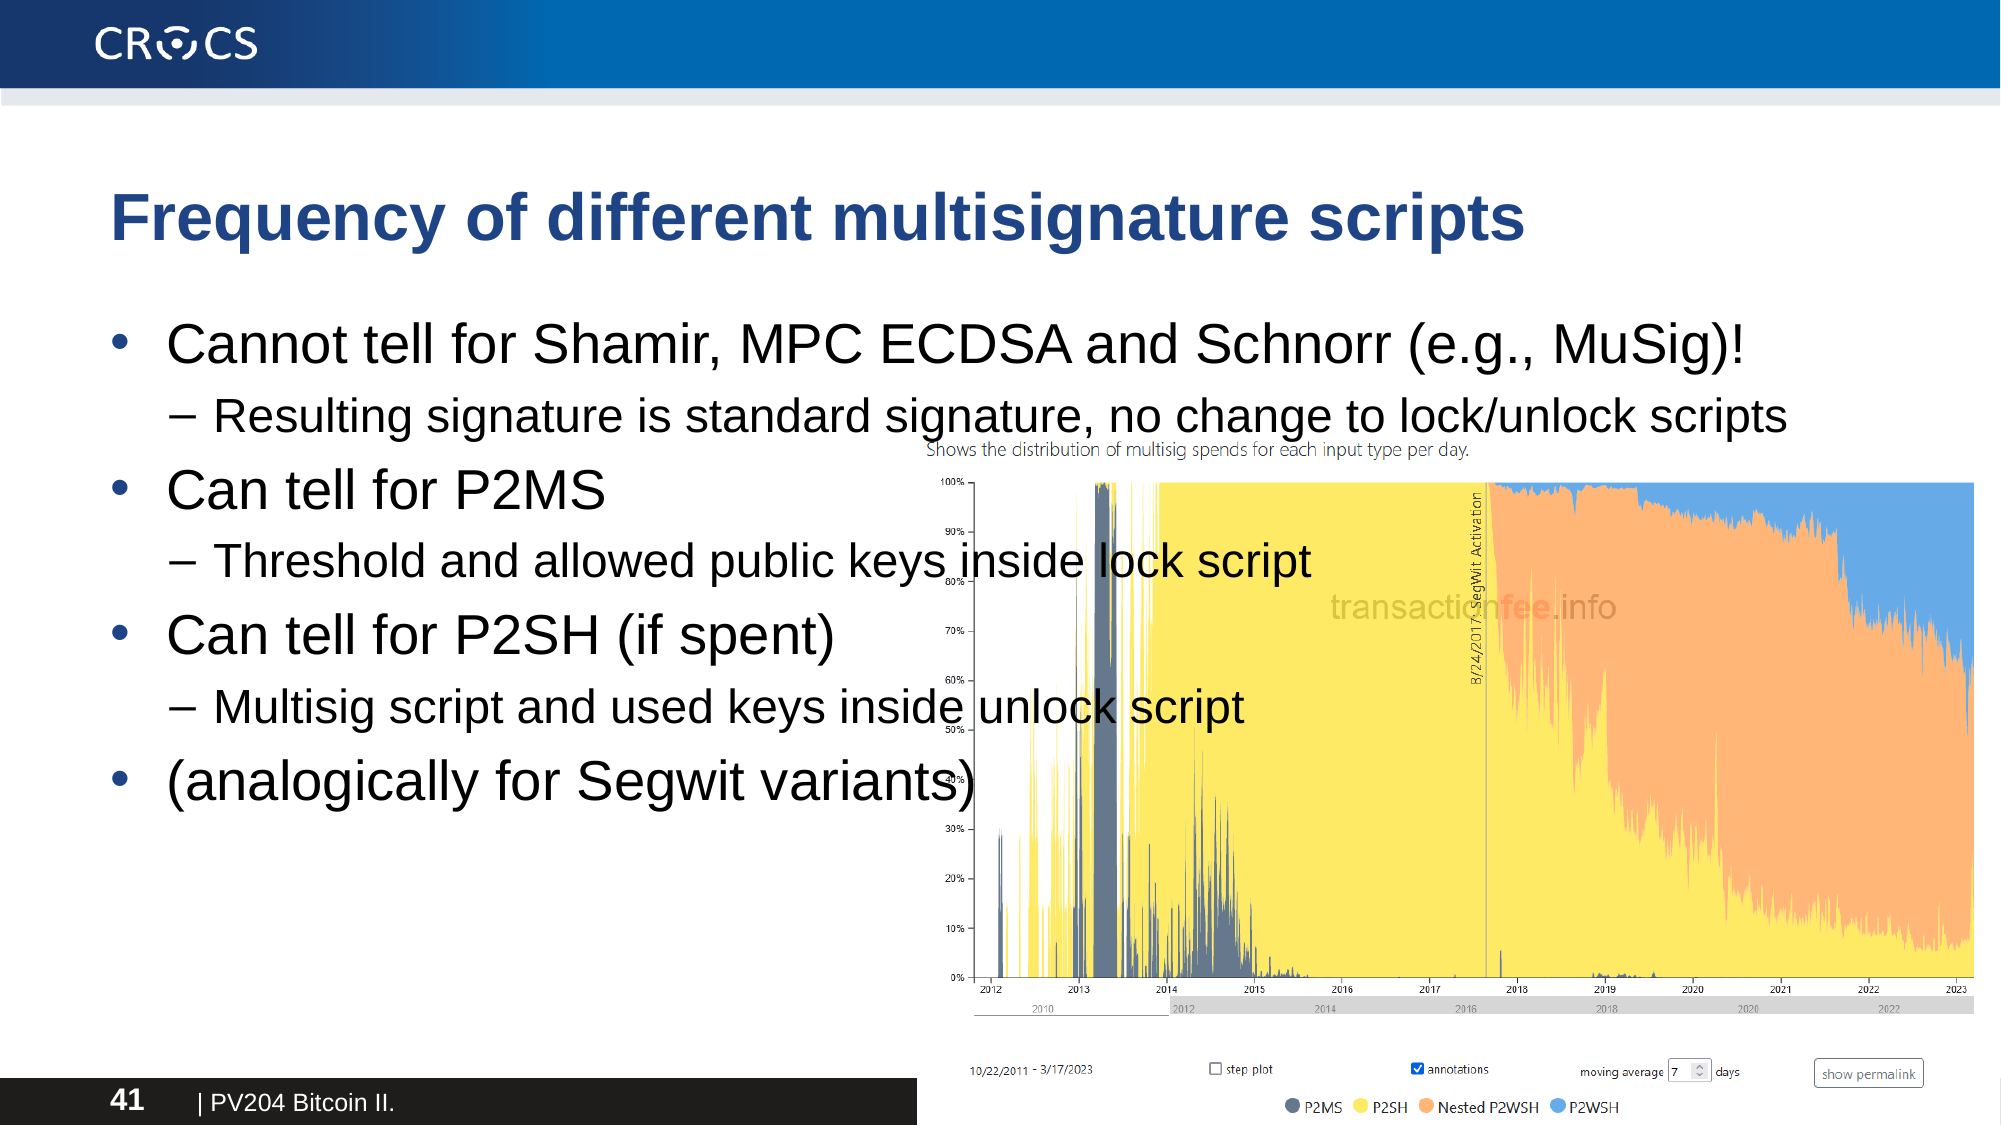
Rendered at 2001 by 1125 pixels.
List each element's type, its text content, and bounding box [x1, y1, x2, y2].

title Frequency of different multisignature scripts [109, 148, 1911, 280]
slide_number 41 [110, 1078, 196, 1125]
picture [0, 0, 2001, 1125]
list Cannot tell for Shamir, MPC ECDSA and Schnorr (e.g., MuSig)! Resulting signature is standard signature, no change to lock/unlock scripts Can tell for P2MS Threshold and allowed public keys inside lock script Can tell for P2SH (if spent) Multisig script and used keys inside unlock script (analogically for Segwit variants) [109, 306, 1911, 988]
footer | PV204 Bitcoin II. [196, 1078, 911, 1125]
